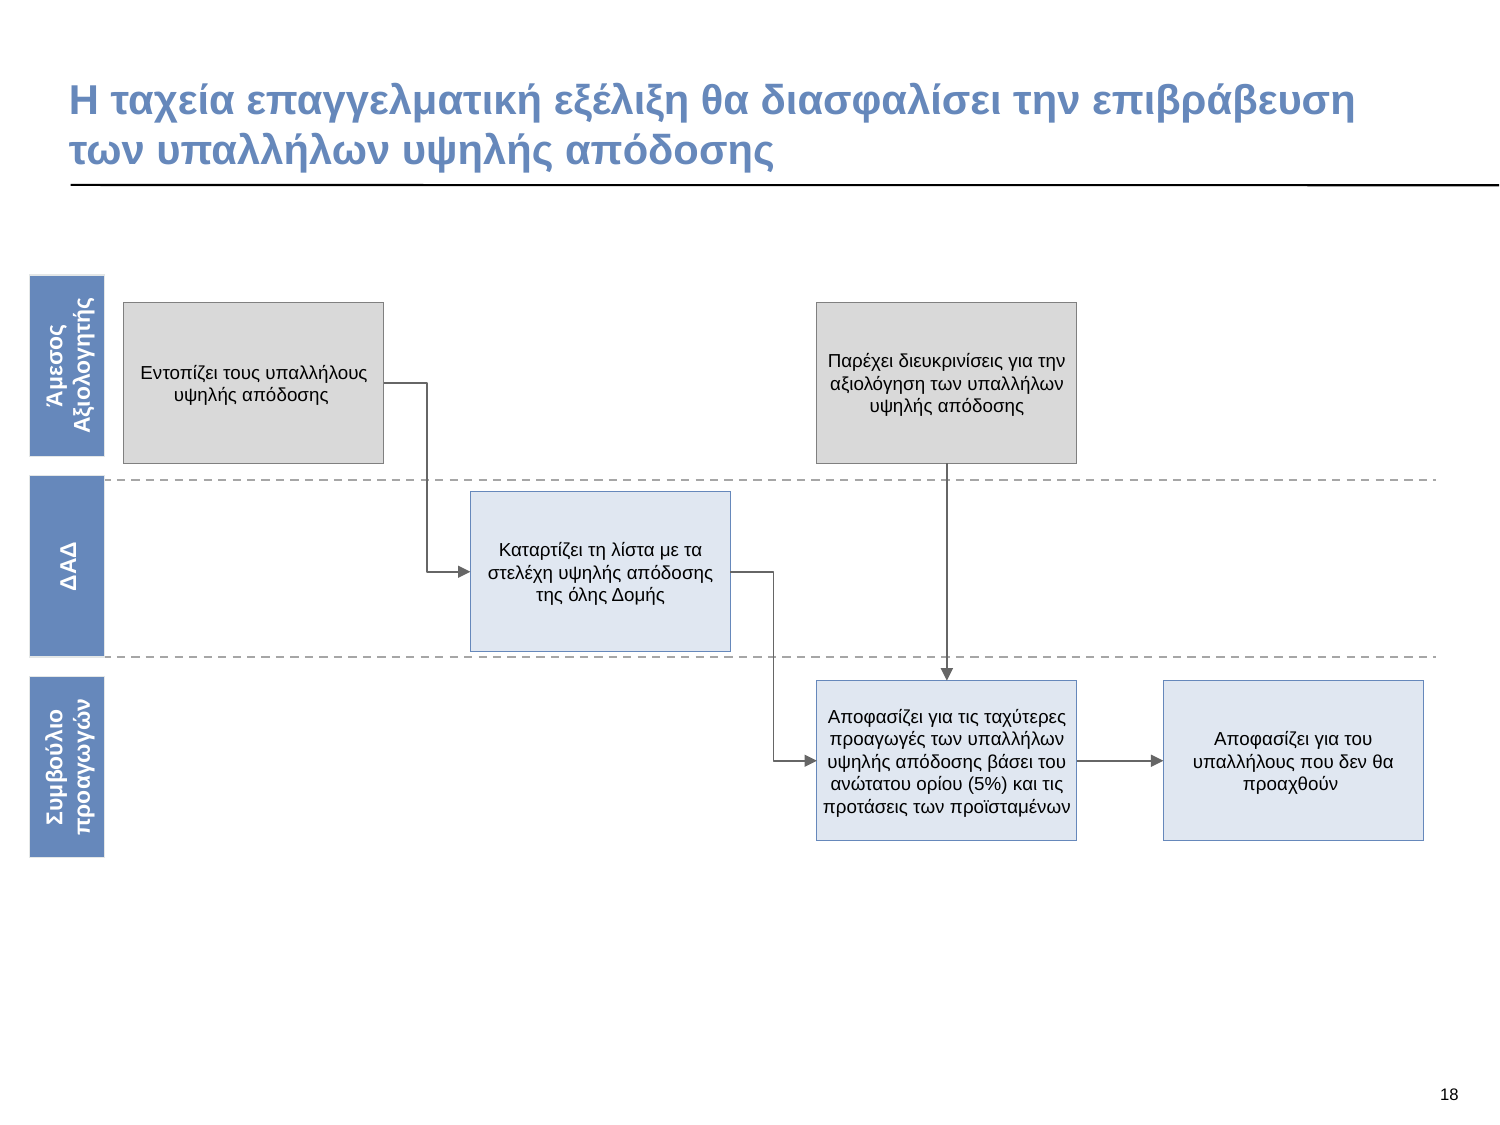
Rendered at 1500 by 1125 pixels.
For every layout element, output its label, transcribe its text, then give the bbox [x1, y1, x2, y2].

text_box Άμεσος Αξιολογητής [29, 275, 105, 457]
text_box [383, 382, 471, 573]
text_box Αποφασίζει για του υπαλλήλους που δεν θα προαχθούν [1163, 680, 1424, 841]
text_box Αποφασίζει για τις ταχύτερες προαγωγές των υπαλλήλων υψηλής απόδοσης βάσει του ανώτατου ορίου (5%) και τις προτάσεις των προϊσταμένων [816, 680, 1077, 841]
text_box Παρέχει διευκρινίσεις για την αξιολόγηση των υπαλλήλων υψηλής απόδοσης [816, 302, 1077, 464]
text_box Καταρτίζει τη λίστα με τα στελέχη υψηλής απόδοσης της όλης Δομής [470, 491, 731, 652]
text_box Εντοπίζει τους υπαλλήλους υψηλής απόδοσης [123, 302, 384, 464]
title Η ταχεία επαγγελματική εξέλιξη θα διασφαλίσει την επιβράβευση των υπαλλήλων υψηλής απόδοσης [69, 29, 1428, 173]
text_box Συμβούλιο προαγωγών [29, 676, 105, 858]
text_box ΔΑΔ [29, 475, 105, 657]
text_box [730, 571, 818, 761]
